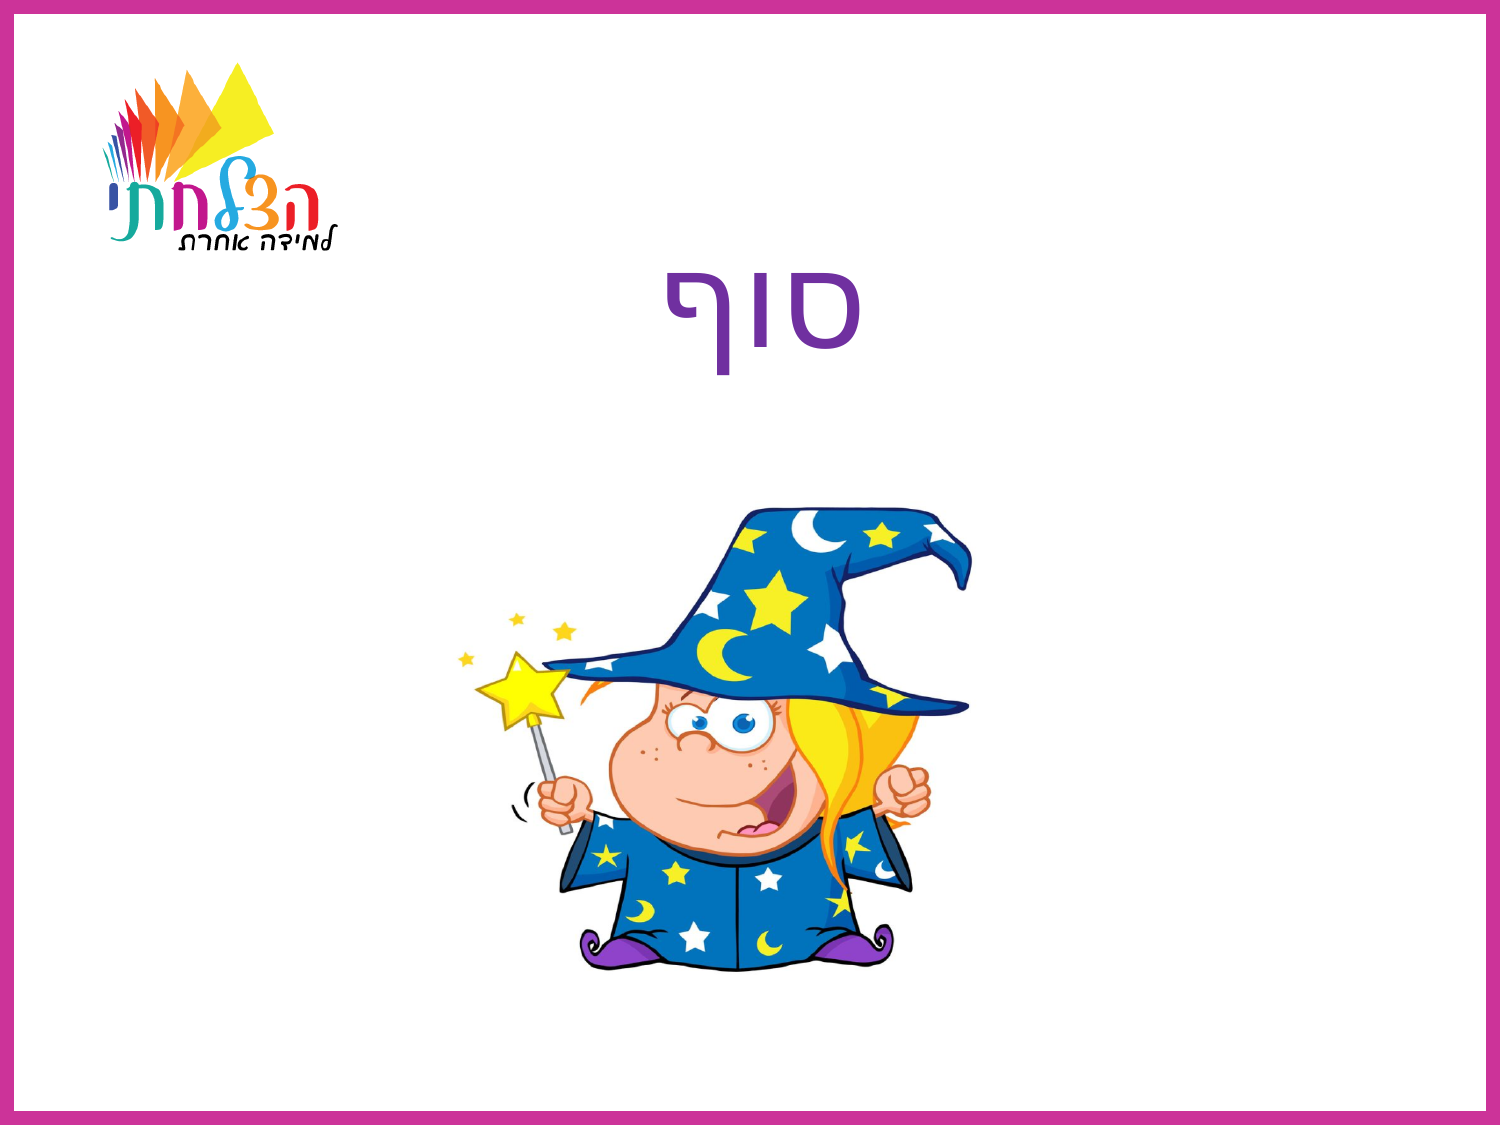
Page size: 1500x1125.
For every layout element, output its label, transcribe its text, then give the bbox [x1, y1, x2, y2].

text_box [0, 0, 1500, 1125]
text_box סוף [123, 172, 1399, 414]
picture [442, 455, 1011, 1025]
picture [64, 54, 355, 281]
